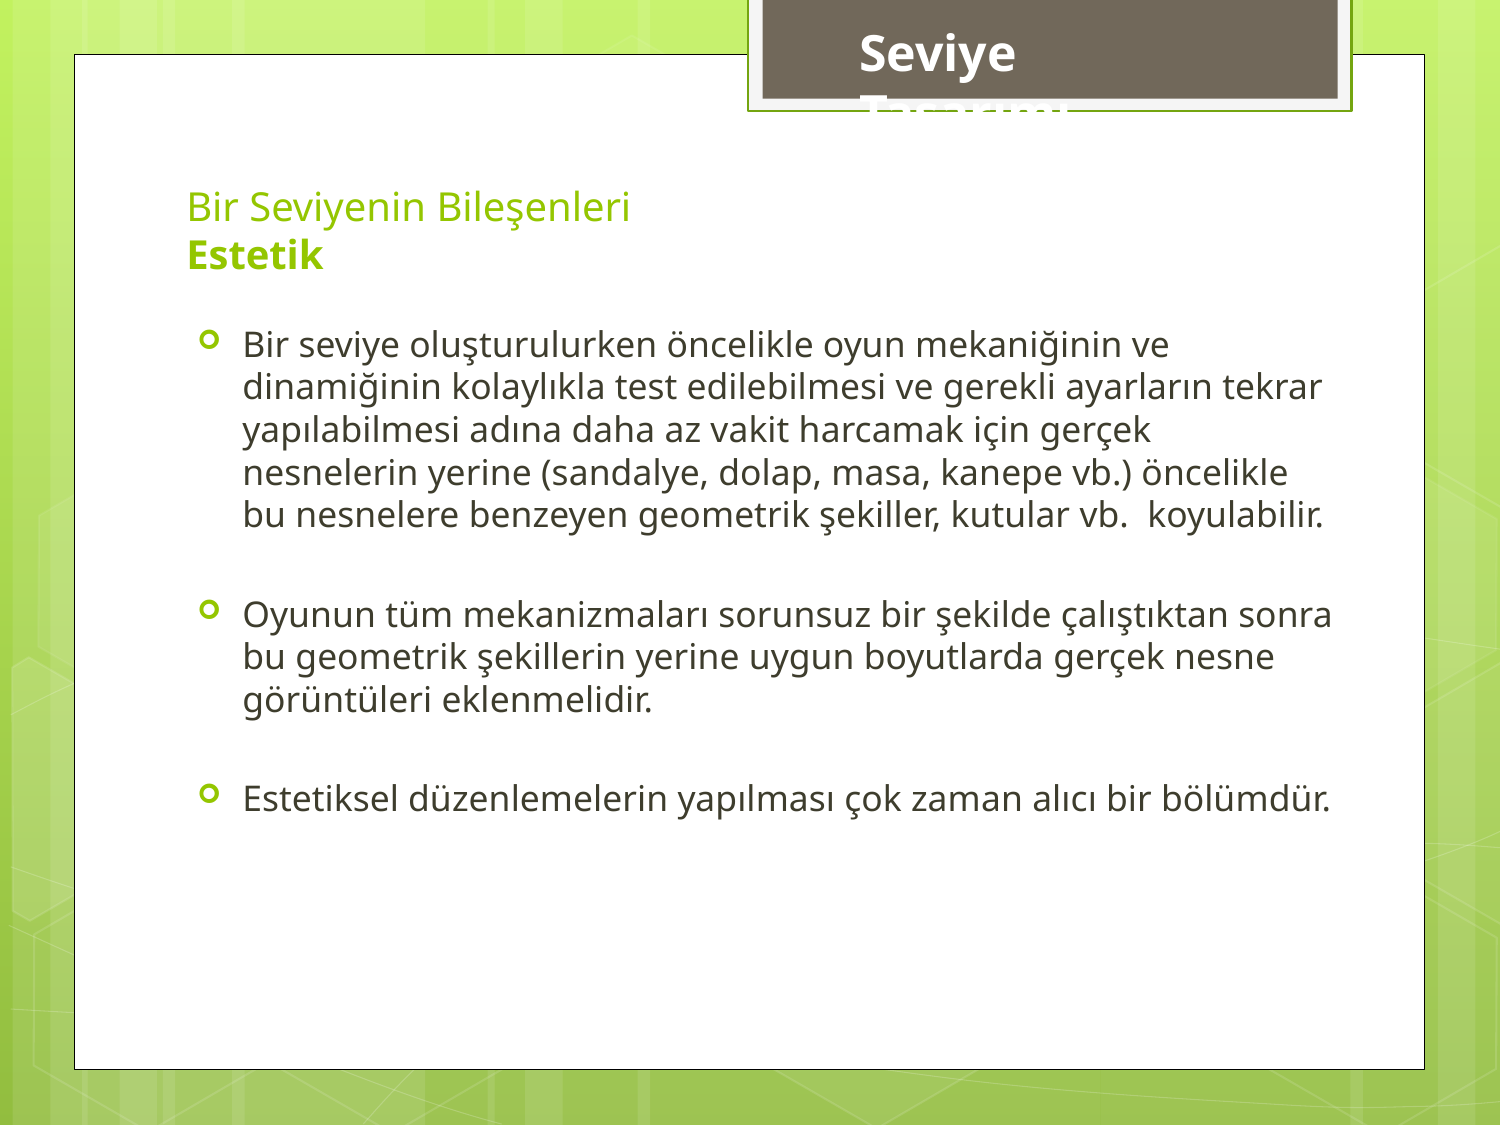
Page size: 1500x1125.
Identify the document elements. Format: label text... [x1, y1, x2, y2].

text_box Seviye Tasarımı [844, 14, 1253, 149]
list Bir seviye oluşturulurken öncelikle oyun mekaniğinin ve dinamiğinin kolaylıkla test edilebilmesi ve gerekli ayarların tekrar yapılabilmesi adına daha az vakit harcamak için gerçek nesnelerin yerine (sandalye, dolap, masa, kanepe vb.) öncelikle bu nesnelere benzeyen geometrik şekiller, kutular vb. koyulabilir. Oyunun tüm mekanizmaları sorunsuz bir şekilde çalıştıktan sonra bu geometrik şekillerin yerine uygun boyutlarda gerçek nesne görüntüleri eklenmelidir. Estetiksel düzenlemelerin yapılması çok zaman alıcı bir bölümdür. [171, 314, 1353, 1012]
title Bir Seviyenin Bileşenleri Estetik [171, 172, 1324, 286]
